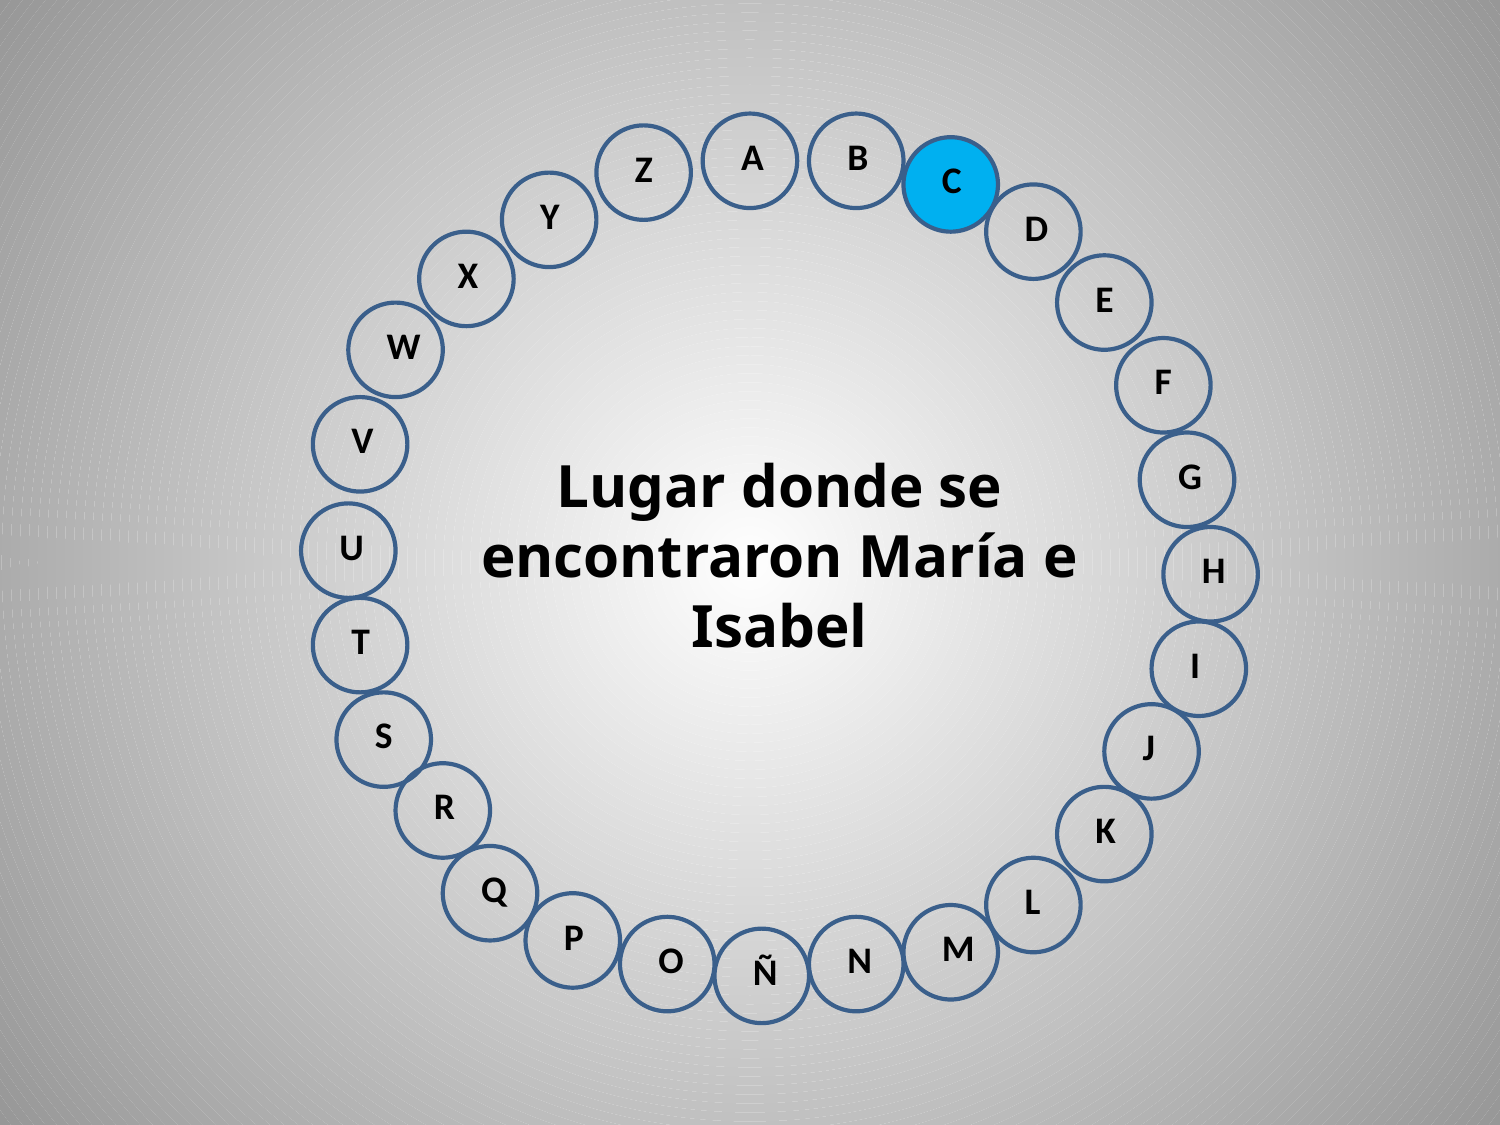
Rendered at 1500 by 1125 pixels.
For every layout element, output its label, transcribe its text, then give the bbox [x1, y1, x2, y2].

text_box B [832, 125, 880, 186]
text_box I [1175, 633, 1223, 694]
text_box [417, 229, 516, 329]
text_box [499, 170, 599, 270]
text_box [984, 855, 1083, 955]
text_box [617, 914, 717, 1014]
text_box [984, 182, 1083, 282]
text_box [713, 926, 812, 1026]
text_box O [643, 928, 691, 989]
text_box Lugar donde se encontraron María e Isabel [442, 441, 1117, 667]
text_box G [1163, 444, 1211, 505]
text_box Q [466, 857, 514, 918]
text_box [700, 111, 800, 211]
text_box [1161, 524, 1260, 623]
text_box L [1009, 869, 1057, 930]
text_box [310, 394, 410, 494]
text_box [1054, 784, 1154, 884]
text_box M [927, 916, 975, 977]
text_box [902, 902, 1001, 1002]
text_box Z [620, 137, 668, 197]
text_box N [832, 928, 880, 989]
text_box [1114, 335, 1213, 435]
text_box X [442, 243, 490, 304]
text_box D [1009, 196, 1057, 256]
text_box [298, 501, 398, 600]
text_box R [419, 775, 467, 835]
text_box K [1080, 798, 1128, 859]
text_box Ñ [738, 940, 786, 1001]
text_box [1102, 702, 1201, 801]
text_box [334, 690, 434, 789]
text_box H [1187, 538, 1235, 599]
text_box P [549, 905, 597, 965]
text_box C [927, 148, 975, 209]
text_box [393, 761, 493, 860]
text_box [901, 135, 1001, 234]
text_box F [1139, 349, 1187, 410]
text_box [807, 914, 906, 1014]
text_box [1137, 430, 1237, 530]
text_box [310, 596, 410, 695]
text_box [806, 111, 906, 211]
text_box S [360, 704, 408, 764]
text_box J [1127, 715, 1176, 776]
text_box [346, 300, 445, 400]
text_box [594, 123, 693, 222]
text_box [523, 891, 623, 990]
text_box E [1080, 267, 1128, 327]
text_box A [726, 125, 774, 186]
text_box Y [525, 184, 573, 245]
text_box [1149, 619, 1249, 719]
text_box T [336, 609, 384, 670]
text_box U [324, 515, 372, 575]
text_box [1054, 253, 1154, 352]
text_box [440, 843, 540, 943]
text_box V [336, 408, 384, 469]
text_box W [371, 314, 420, 375]
